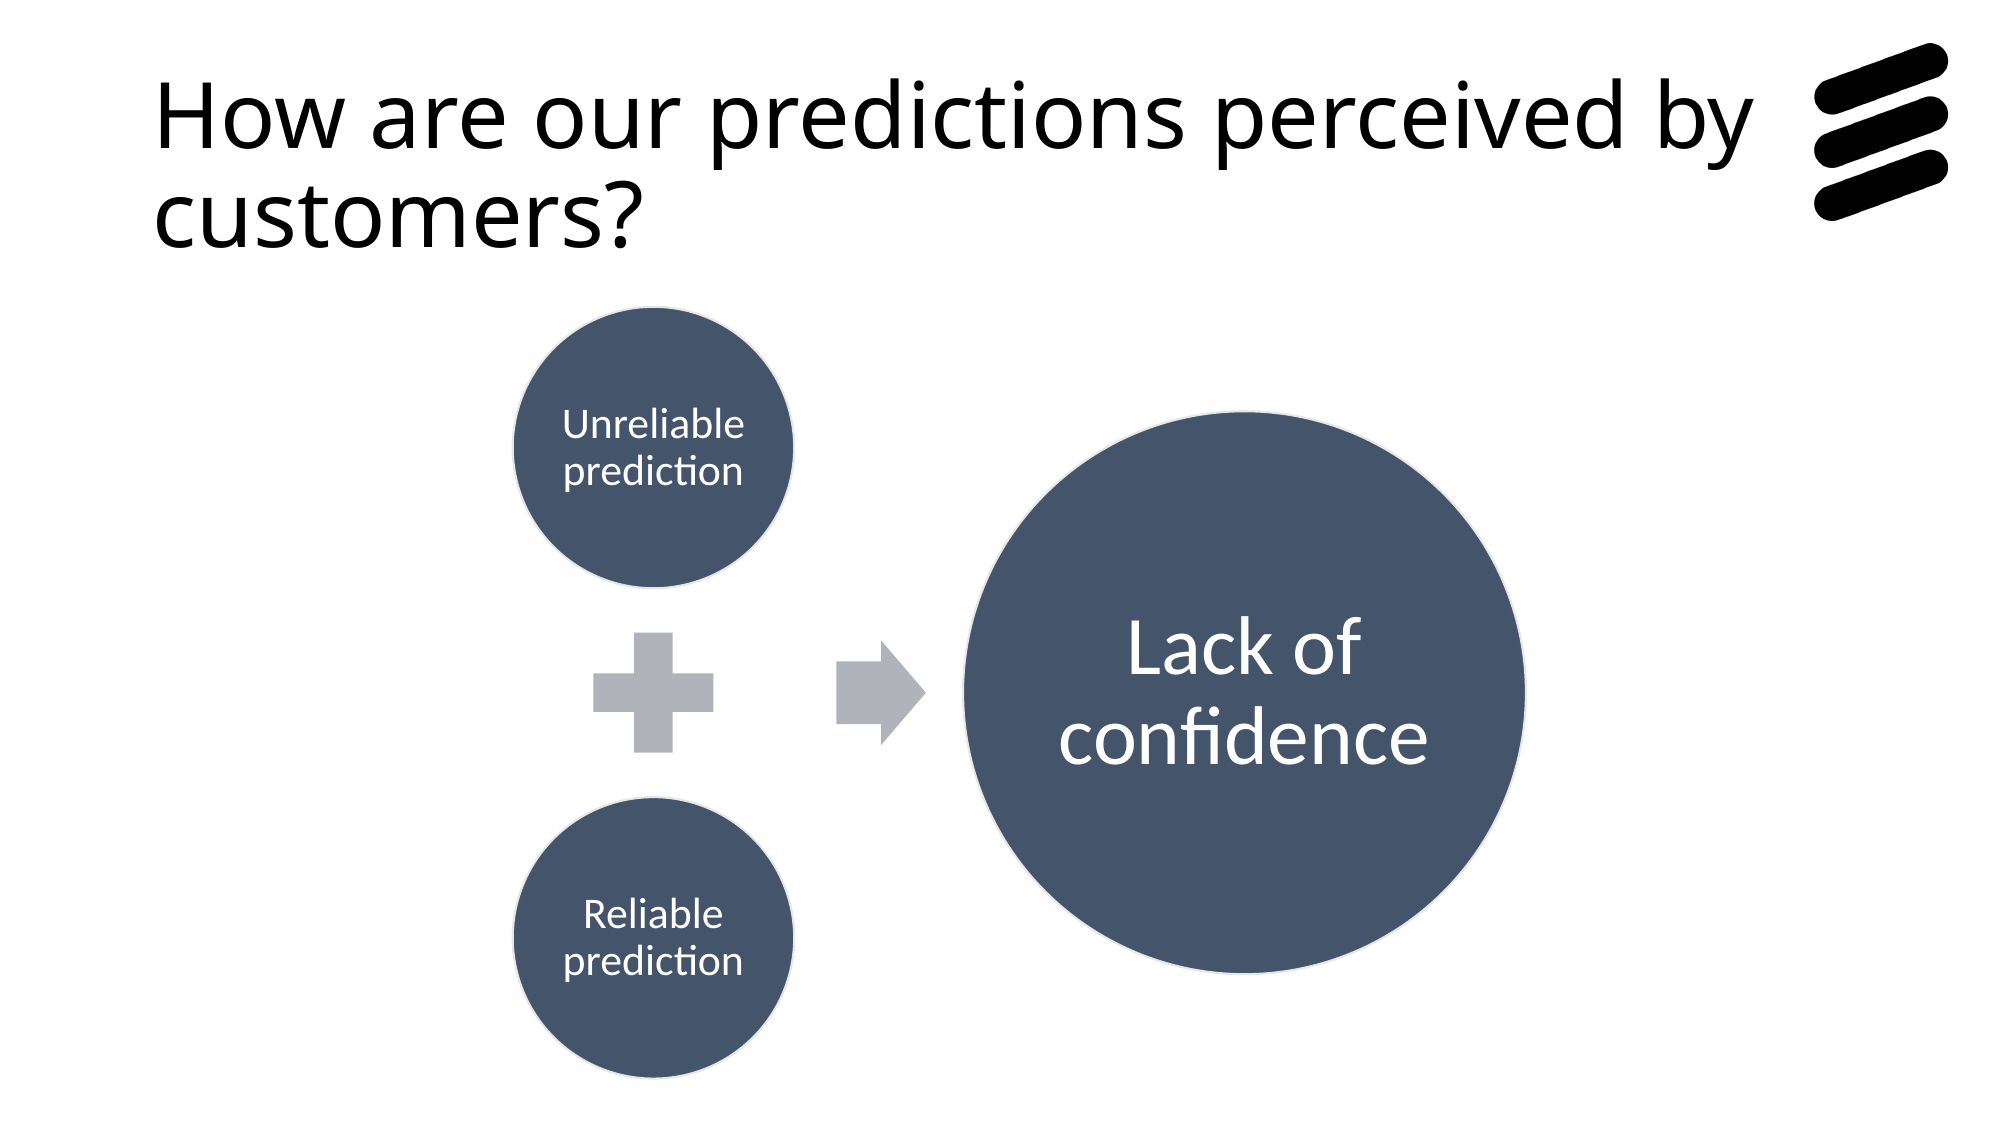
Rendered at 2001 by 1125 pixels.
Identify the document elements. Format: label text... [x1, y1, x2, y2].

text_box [418, 306, 1620, 1080]
picture [1792, 43, 1970, 221]
title How are our predictions perceived by customers? [137, 59, 1863, 278]
